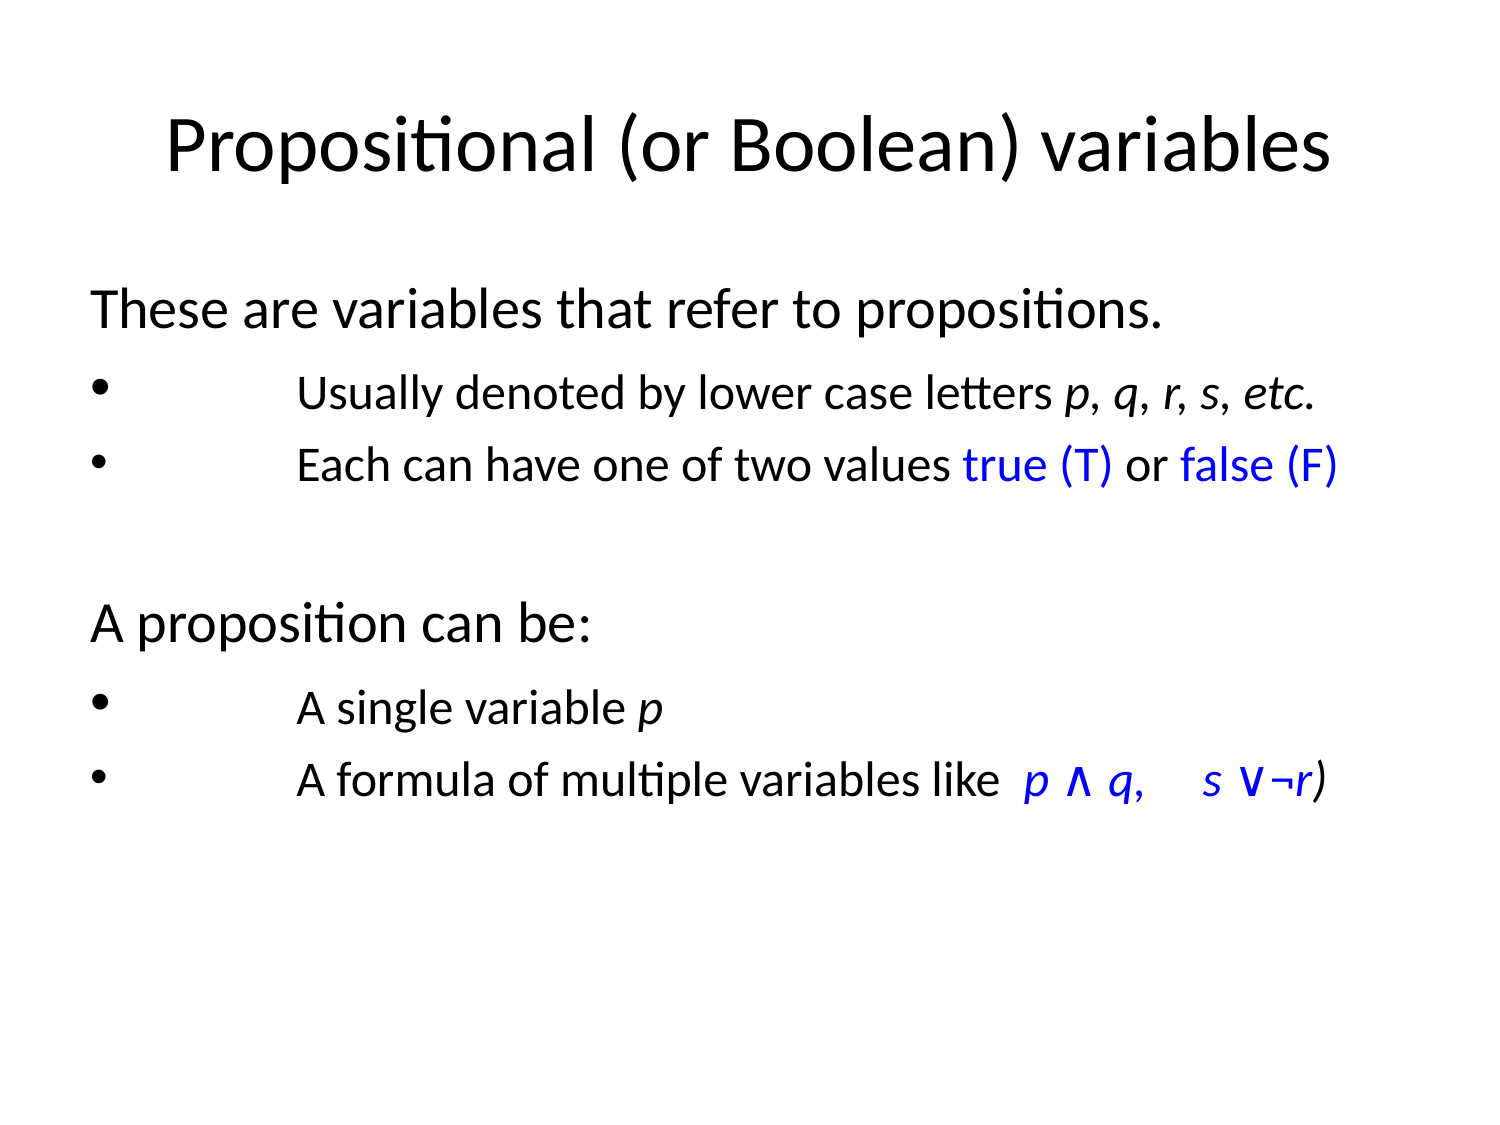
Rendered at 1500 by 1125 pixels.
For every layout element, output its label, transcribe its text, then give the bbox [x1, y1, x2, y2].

list These are variables that refer to propositions. Usually denoted by lower case letters p, q, r, s, etc. Each can have one of two values true (T) or false (F) A proposition can be: A single variable p A formula of multiple variables like p ∧ q, s ∨¬r) [75, 262, 1425, 1005]
title Propositional (or Boolean) variables [75, 45, 1425, 233]
